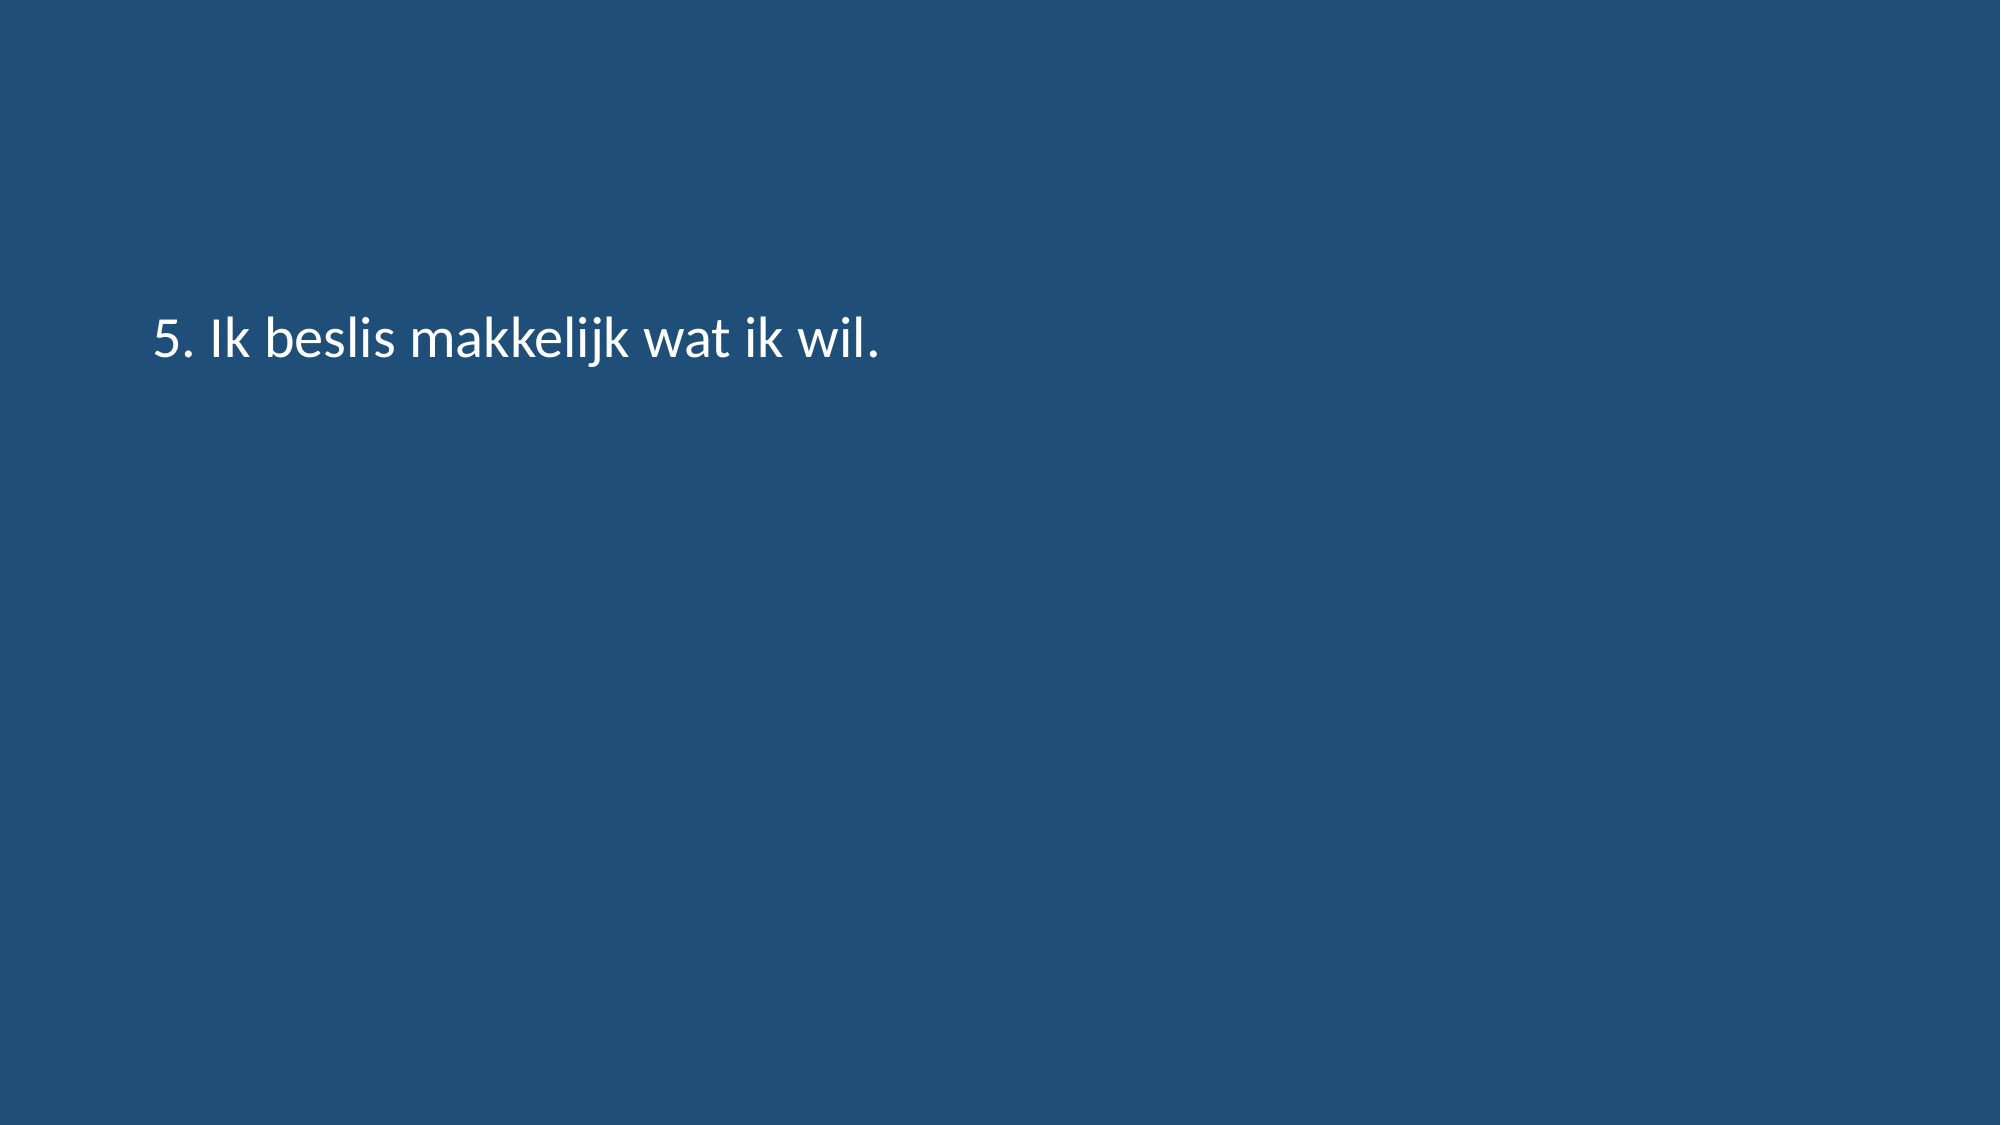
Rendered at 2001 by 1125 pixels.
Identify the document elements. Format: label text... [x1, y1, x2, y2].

list 5. Ik beslis makkelijk wat ik wil. [137, 299, 1863, 1014]
